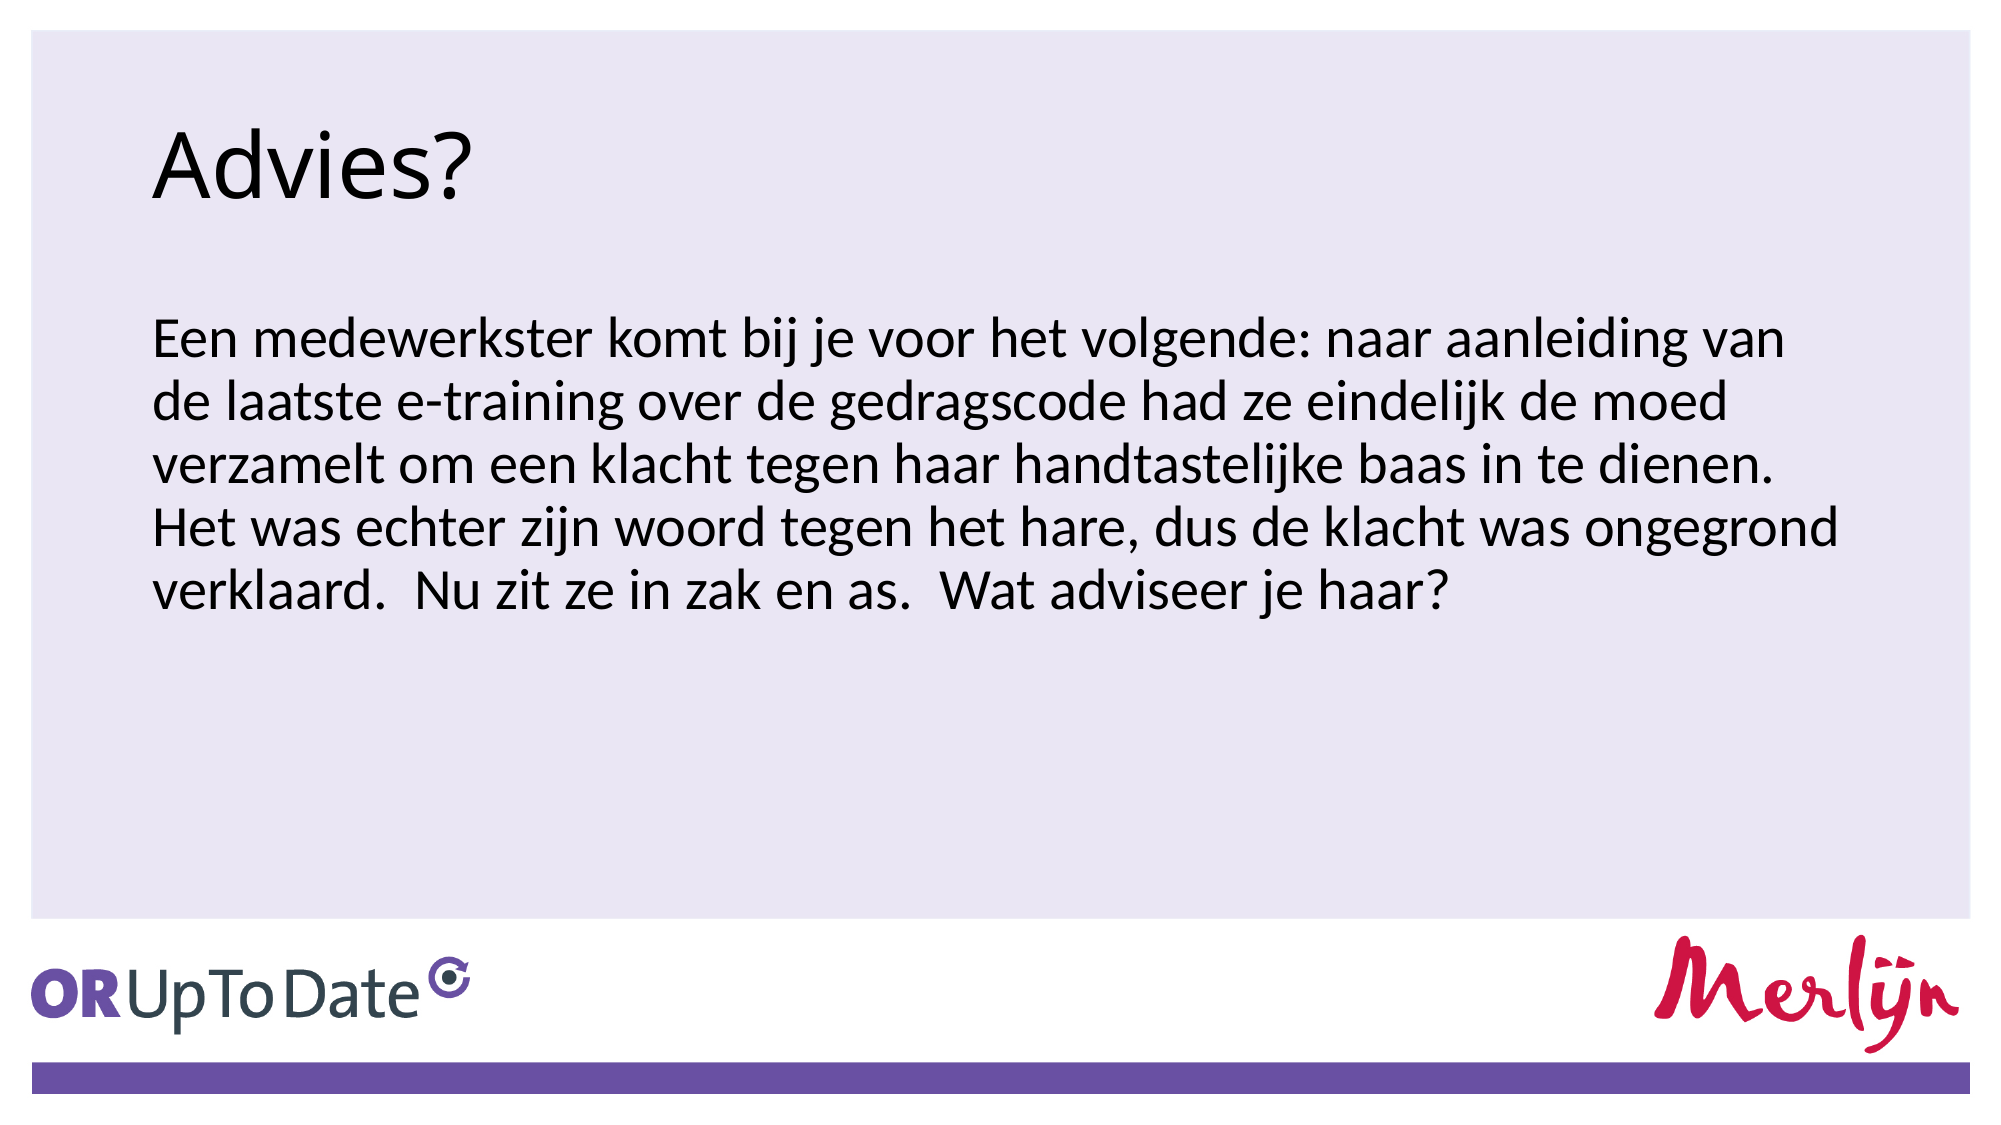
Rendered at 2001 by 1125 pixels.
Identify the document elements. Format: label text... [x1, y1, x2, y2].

title Advies? [137, 59, 1863, 278]
picture [0, 0, 2001, 1125]
list Een medewerkster komt bij je voor het volgende: naar aanleiding van de laatste e-training over de gedragscode had ze eindelijk de moed verzamelt om een klacht tegen haar handtastelijke baas in te dienen. Het was echter zijn woord tegen het hare, dus de klacht was ongegrond verklaard. Nu zit ze in zak en as. Wat adviseer je haar? [137, 299, 1863, 1014]
